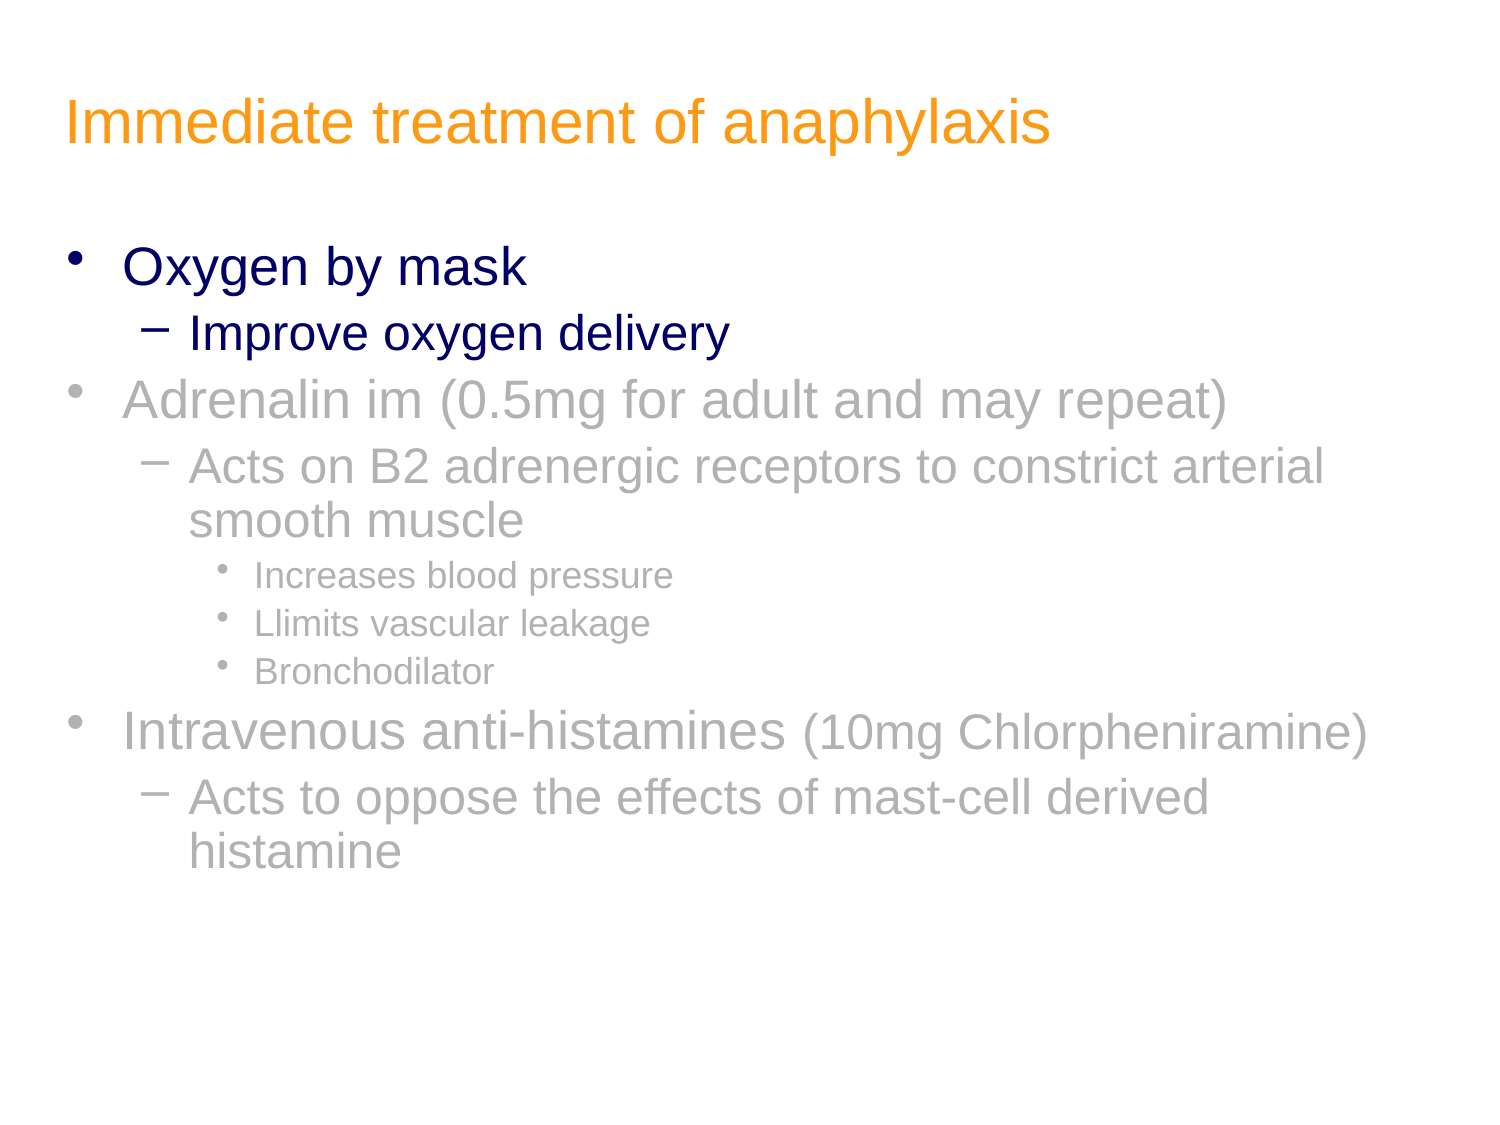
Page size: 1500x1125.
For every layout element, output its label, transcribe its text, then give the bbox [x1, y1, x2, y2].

list Oxygen by mask Improve oxygen delivery Adrenalin im (0.5mg for adult and may repeat) Acts on B2 adrenergic receptors to constrict arterial smooth muscle Increases blood pressure Llimits vascular leakage Bronchodilator Intravenous anti-histamines (10mg Chlorpheniramine) Acts to oppose the effects of mast-cell derived histamine [51, 230, 1424, 1083]
title Immediate treatment of anaphylaxis [48, 27, 1412, 209]
